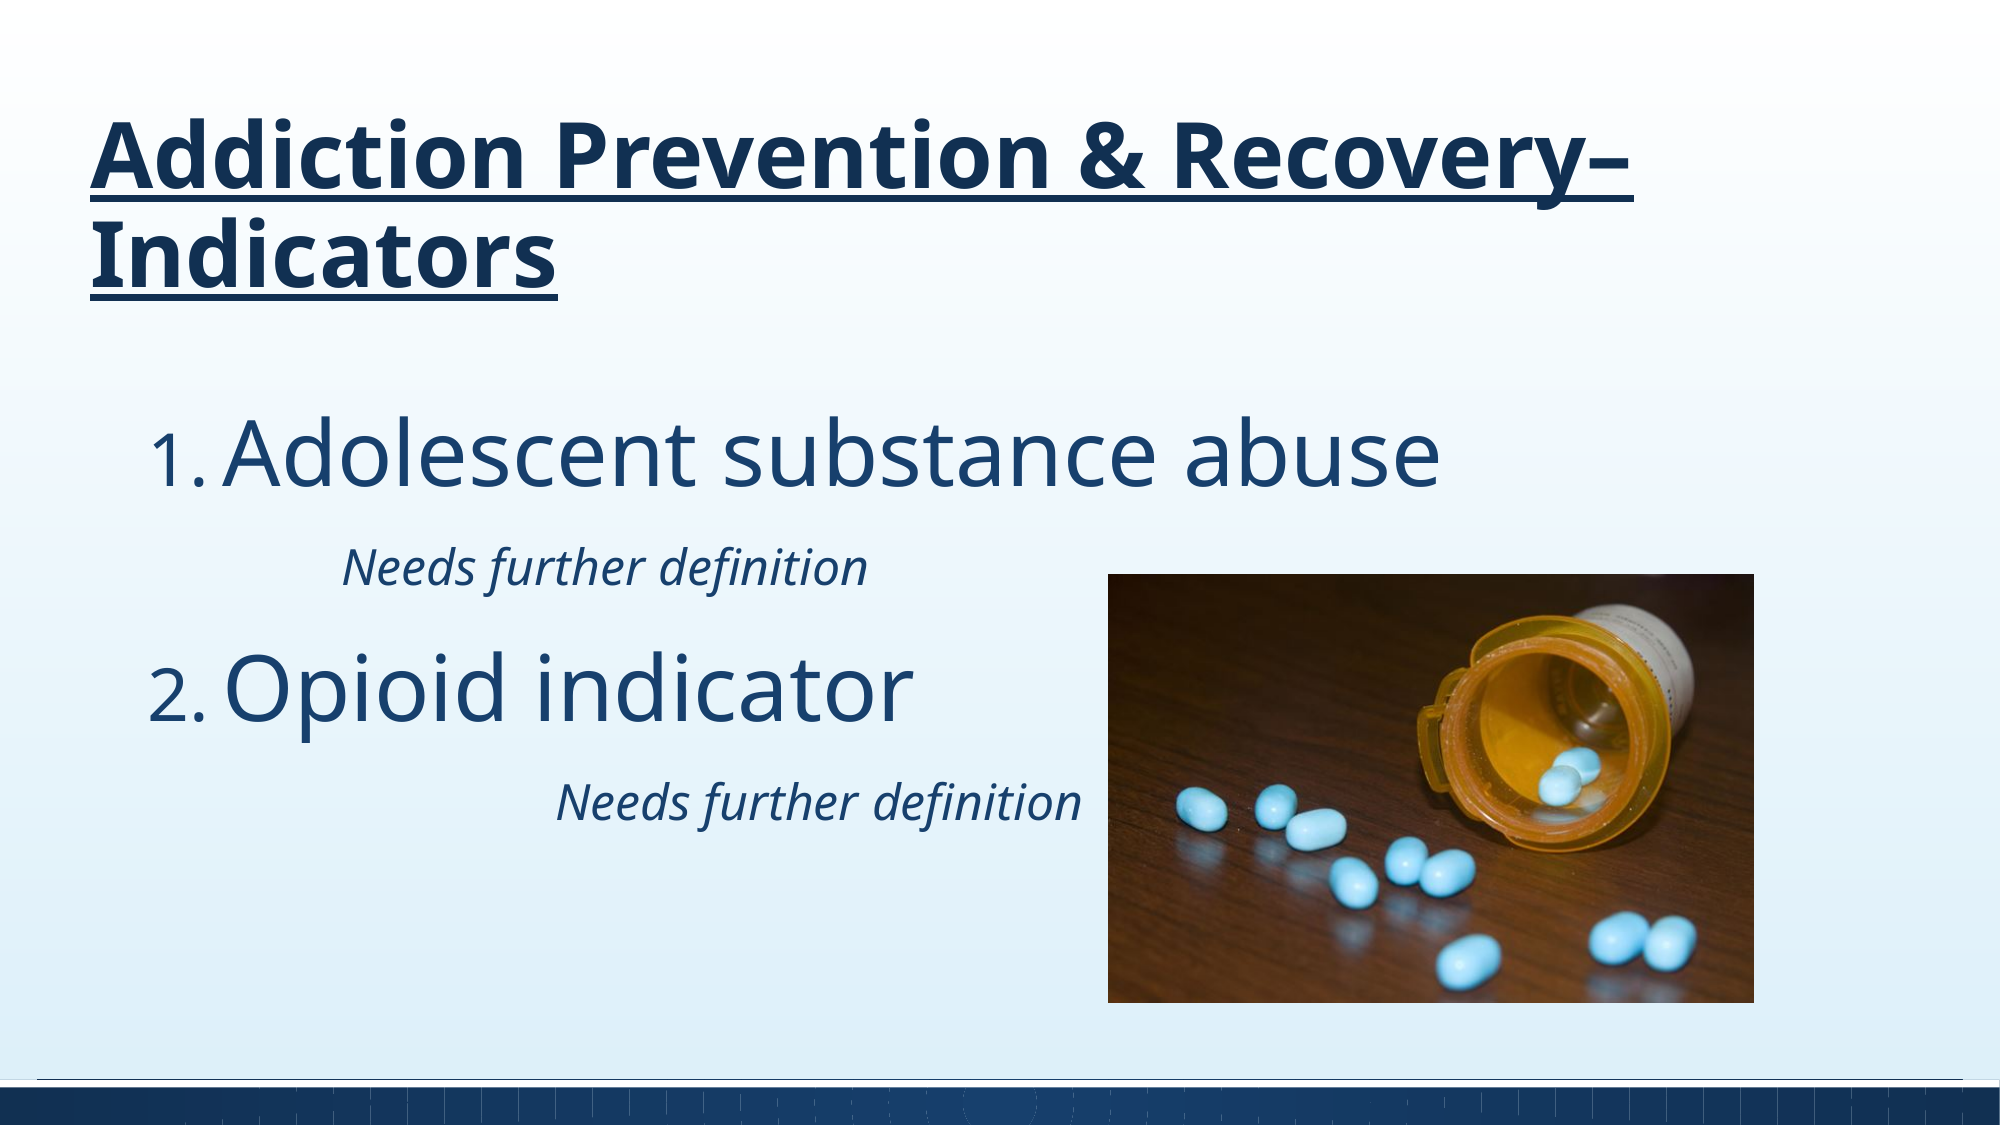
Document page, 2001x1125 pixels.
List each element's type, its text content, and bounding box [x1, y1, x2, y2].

list Adolescent substance abuse Needs further definition Opioid indicator Needs further definition [125, 399, 1750, 688]
picture [1108, 574, 1754, 1003]
title Addiction Prevention & Recovery– Indicators [75, 99, 1925, 315]
